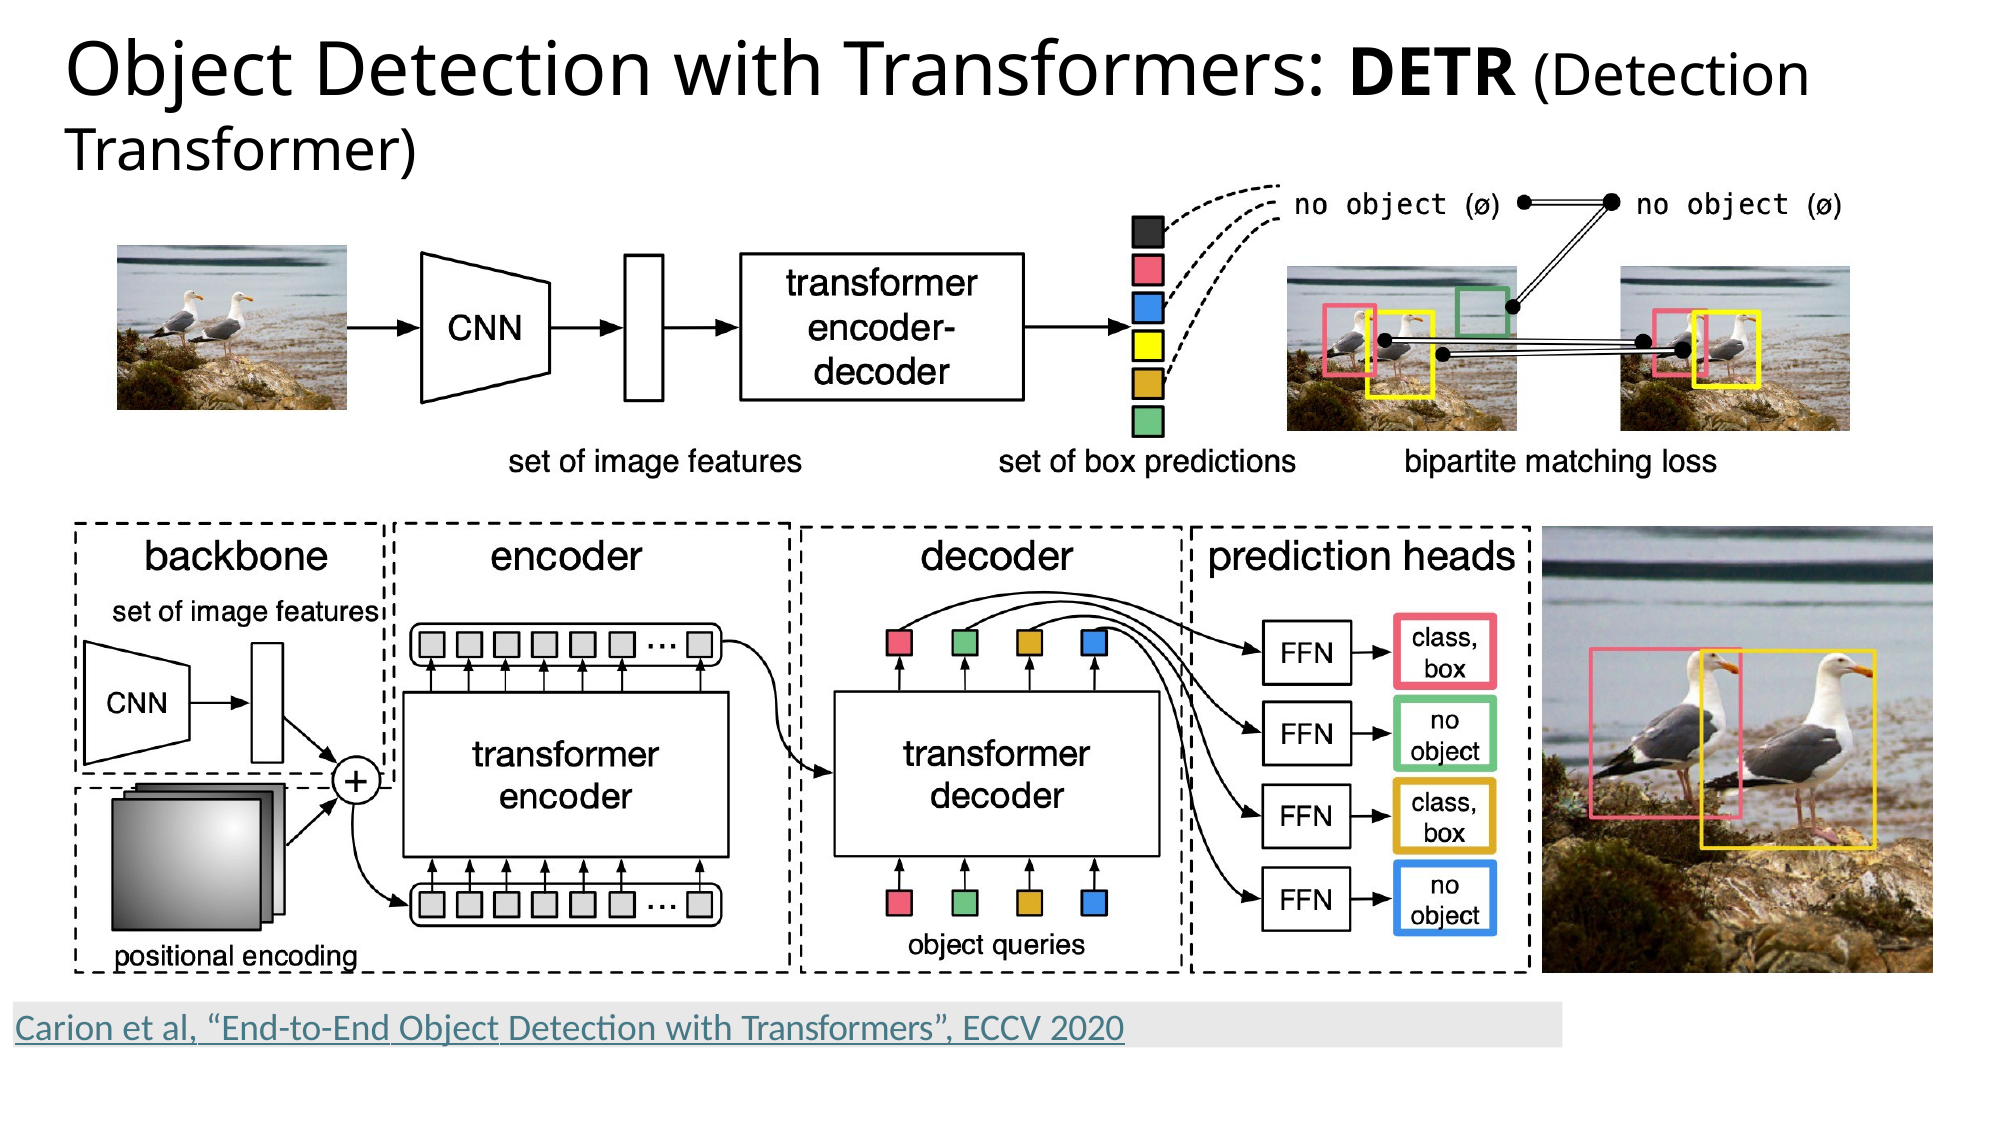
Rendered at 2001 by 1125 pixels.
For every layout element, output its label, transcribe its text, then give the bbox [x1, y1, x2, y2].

title Object Detection with Transformers: DETR (Detection Transformer) [62, 1, 1933, 192]
picture [105, 180, 1854, 480]
text_box Carion et al, “End-to-End Object Detection with Transformers”, ECCV 2020 [12, 1001, 1563, 1048]
picture [70, 516, 1933, 979]
